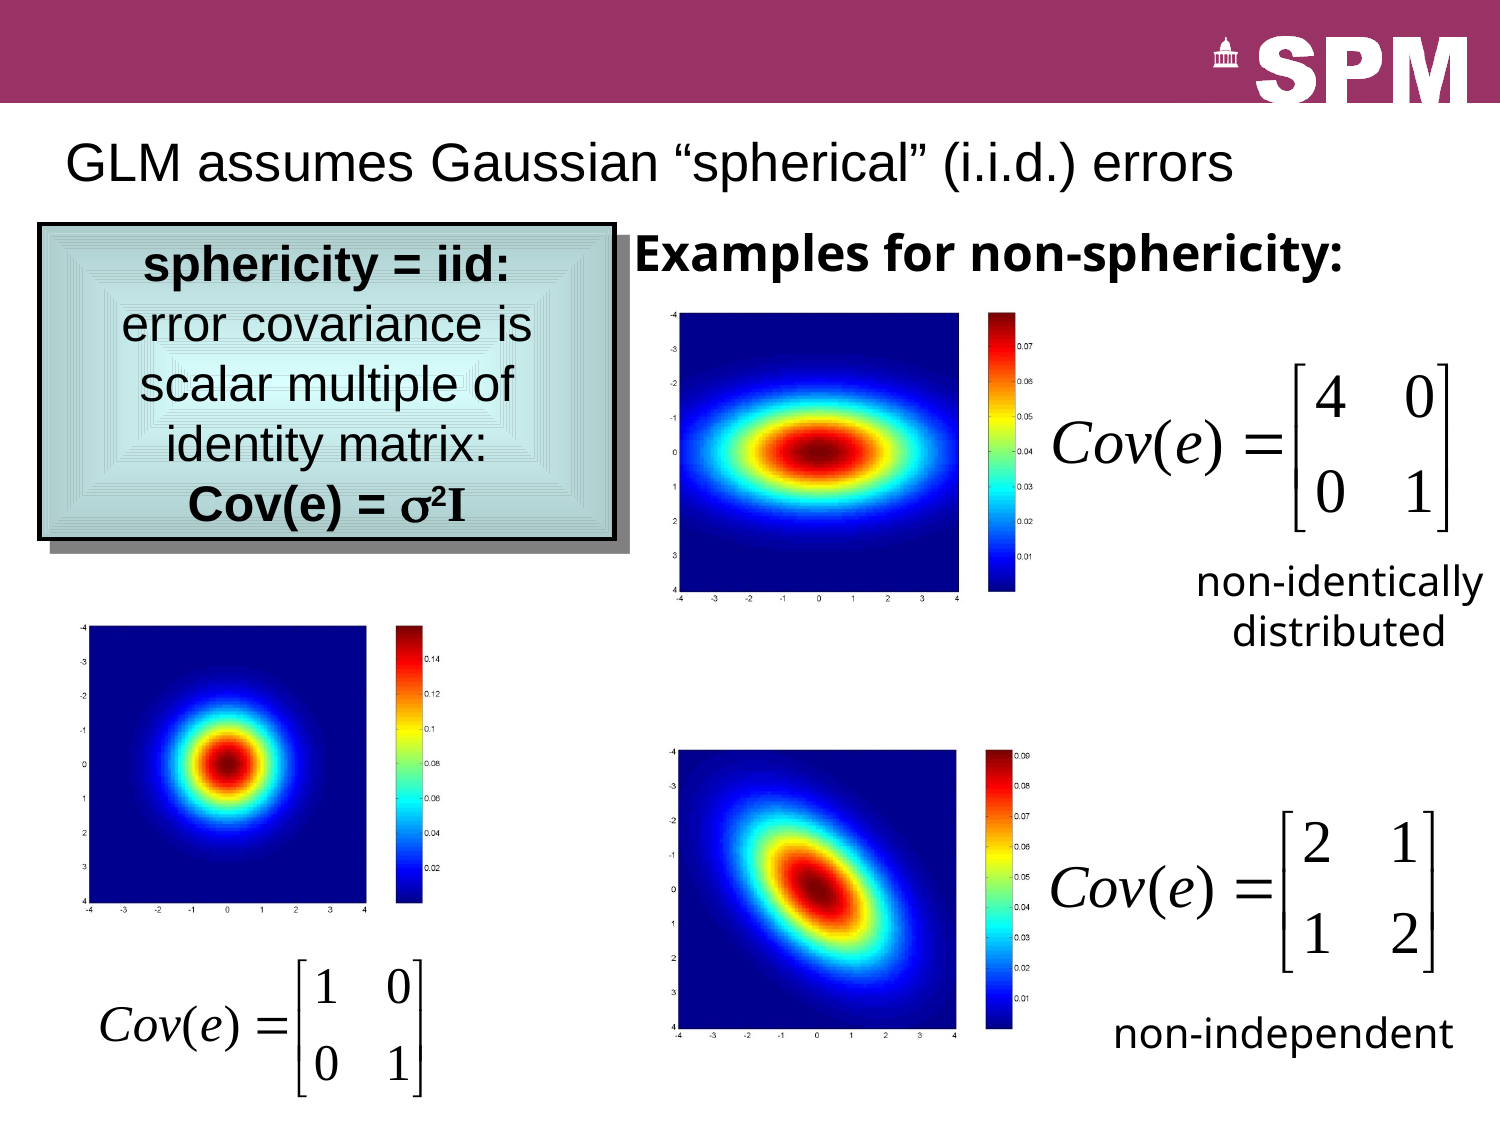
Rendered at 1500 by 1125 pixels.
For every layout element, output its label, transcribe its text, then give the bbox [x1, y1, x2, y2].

text_box non-identically distributed [1180, 547, 1499, 663]
picture [668, 308, 1035, 607]
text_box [91, 950, 437, 1103]
text_box non-independent [1098, 999, 1469, 1065]
text_box sphericity = iid: error covariance is scalar multiple of identity matrix: Cov(e) = 2I [39, 224, 615, 539]
text_box Examples for non-sphericity: [618, 214, 1360, 289]
title GLM assumes Gaussian “spherical” (i.i.d.) errors [50, 95, 1400, 225]
picture [666, 746, 1034, 1044]
picture [0, 0, 1500, 113]
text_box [1042, 353, 1466, 539]
picture [76, 622, 445, 919]
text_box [1040, 800, 1456, 984]
